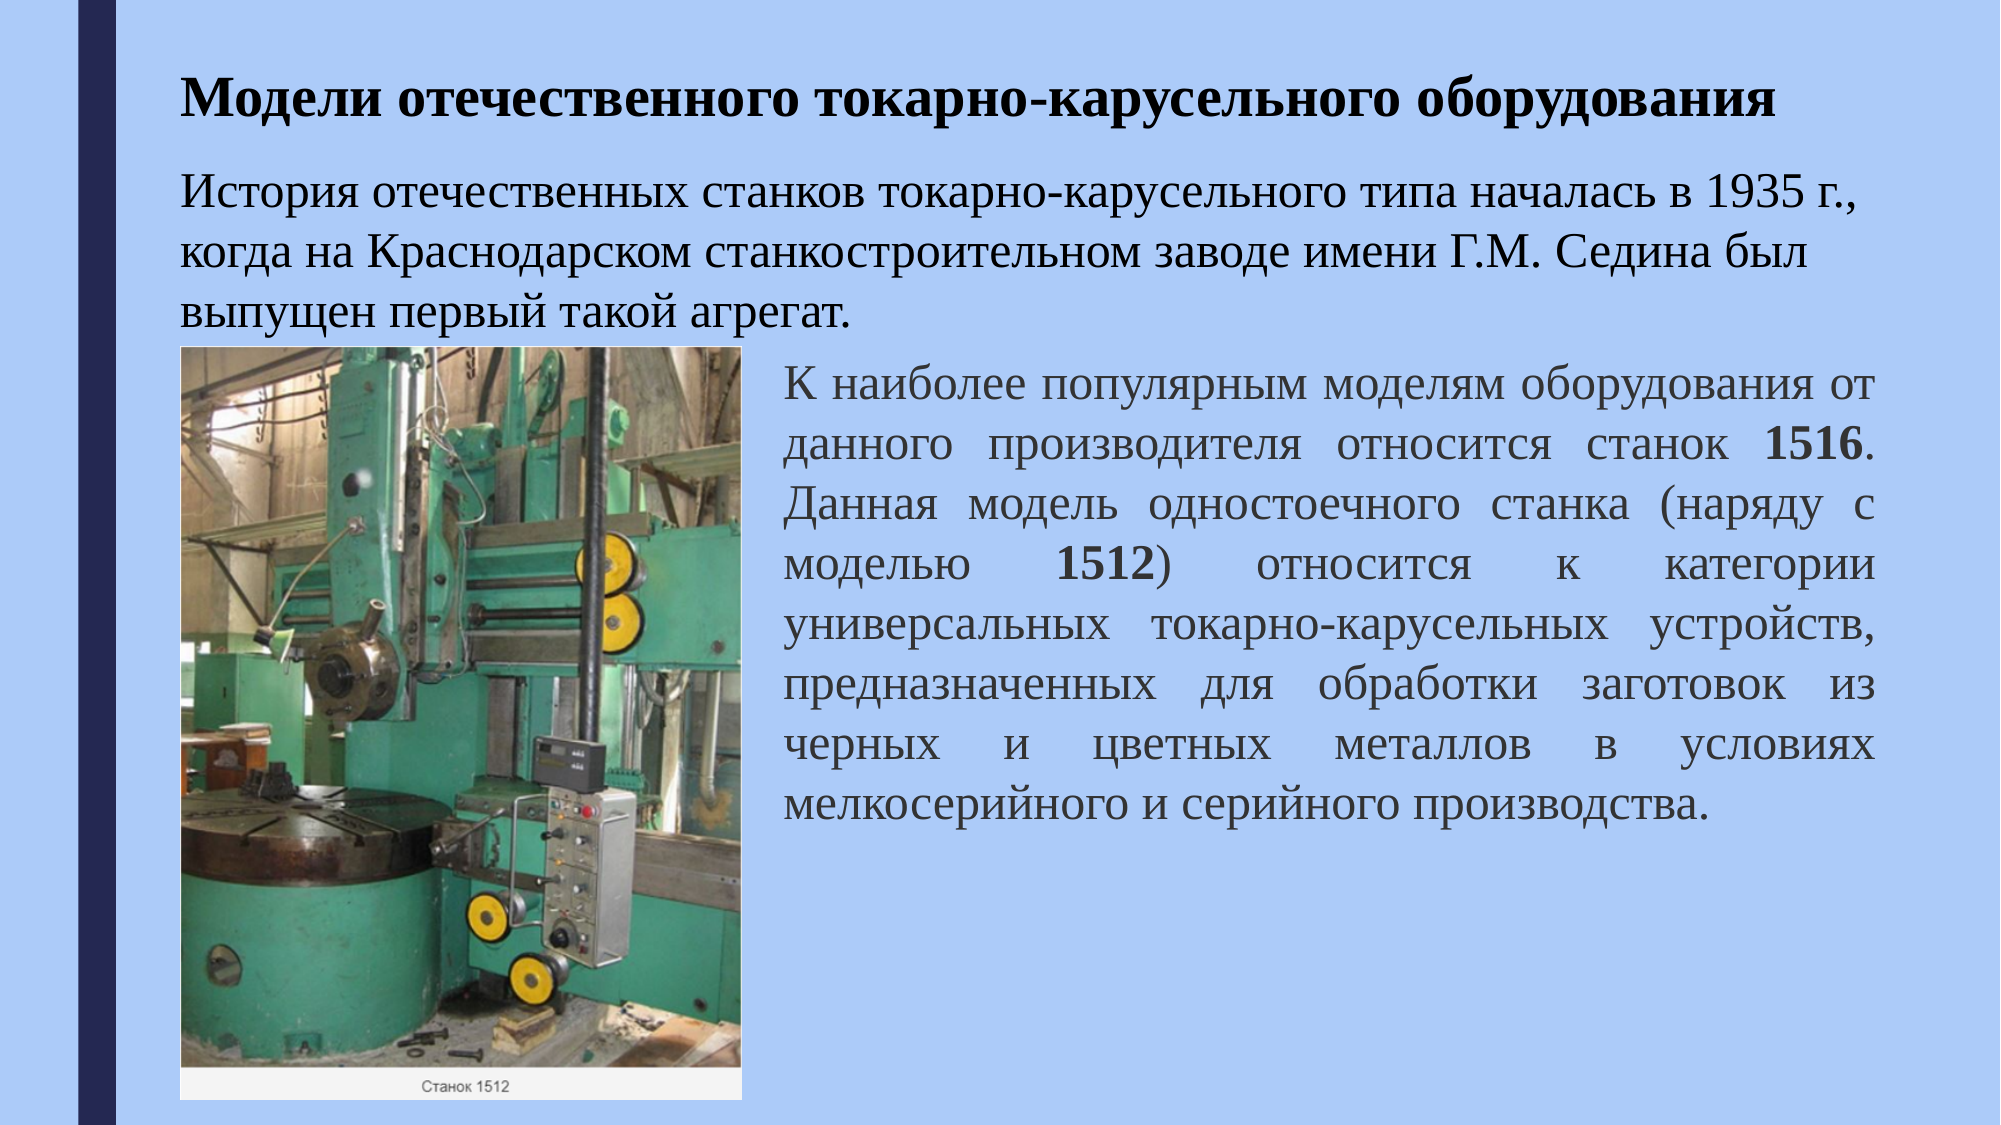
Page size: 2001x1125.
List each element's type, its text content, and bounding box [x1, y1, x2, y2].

text_box К наиболее популярным моделям оборудования от данного производителя относится станок 1516. Данная модель одностоечного станка (наряду с моделью 1512) относится к категории универсальных токарно-карусельных устройств, предназначенных для обработки заготовок из черных и цветных металлов в условиях мелкосерийного и серийного производства. [768, 342, 1891, 837]
picture [180, 346, 742, 1100]
text_box История отечественных станков токарно-карусельного типа началась в 1935 г., когда на Краснодарском станкостроительном заводе имени Г.М. Седина был выпущен первый такой агрегат. [165, 149, 1891, 345]
text_box Модели отечественного токарно-карусельного оборудования [165, 50, 1891, 136]
